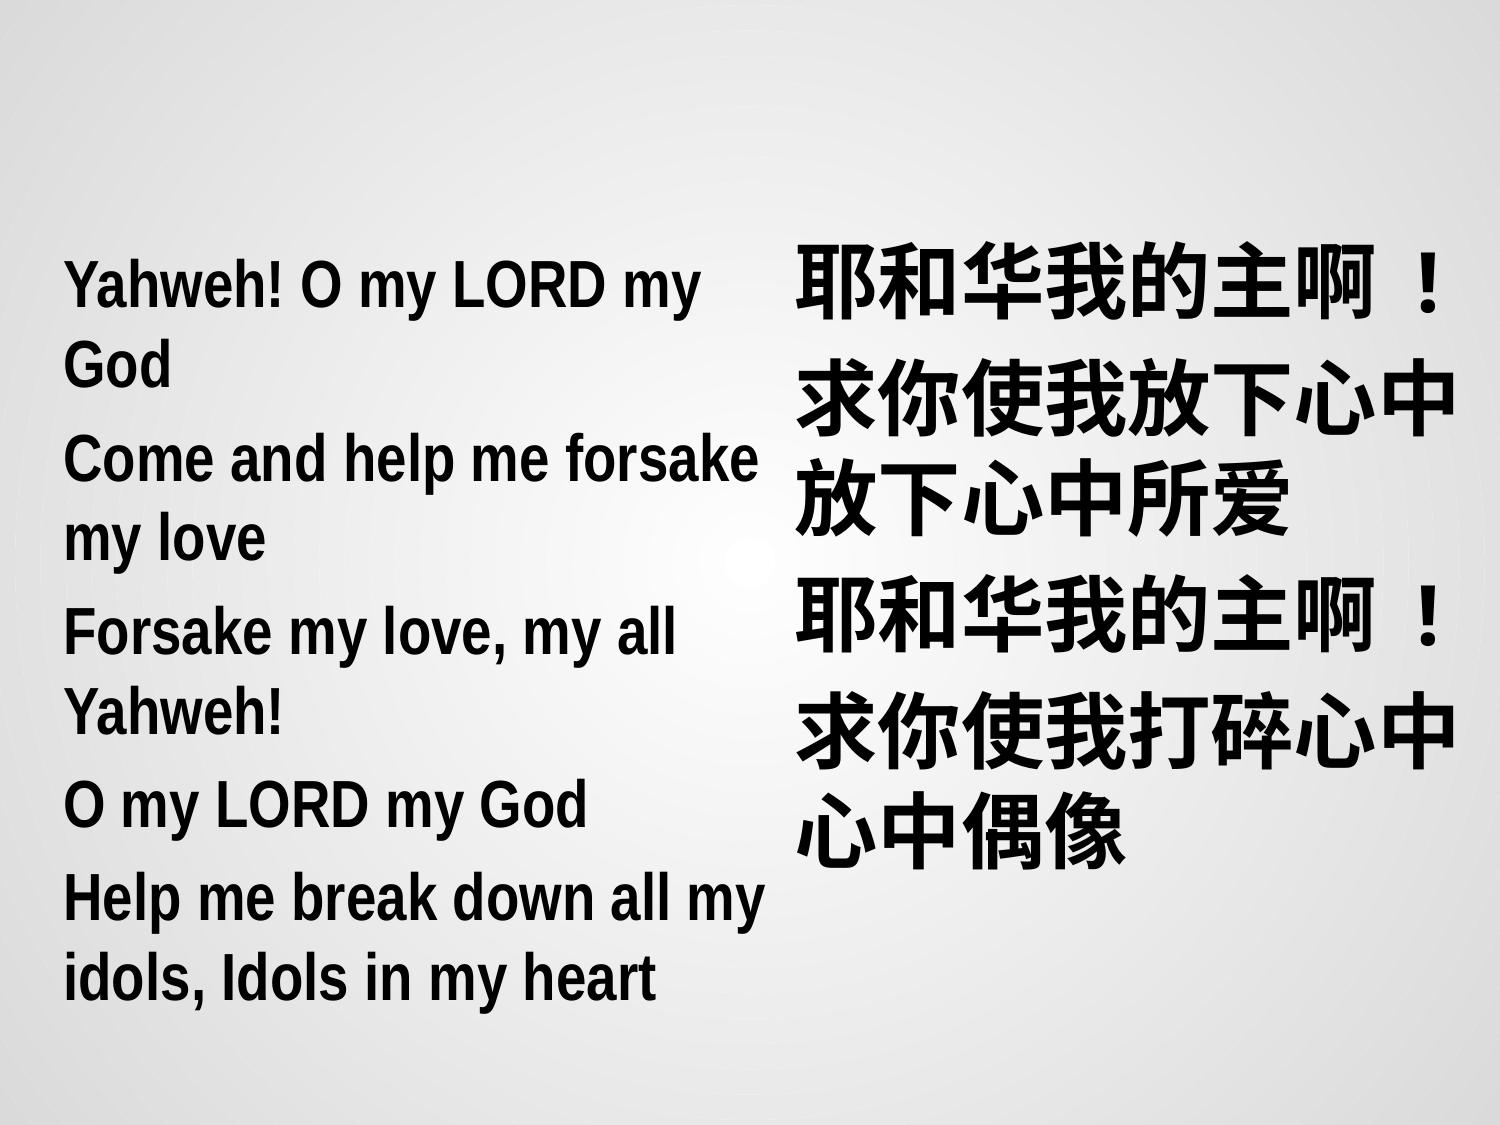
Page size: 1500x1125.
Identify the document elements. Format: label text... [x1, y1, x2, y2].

text_box Yahweh! O my LORD my God Come and help me forsake my love Forsake my love, my all Yahweh! O my LORD my God Help me break down all my idols, Idols in my heart [48, 233, 806, 1009]
text_box 耶和华我的主啊 ! 求你使我放下心中放下心中所爱 耶和华我的主啊 ! 求你使我打碎心中 心中偶像 [780, 221, 1500, 997]
